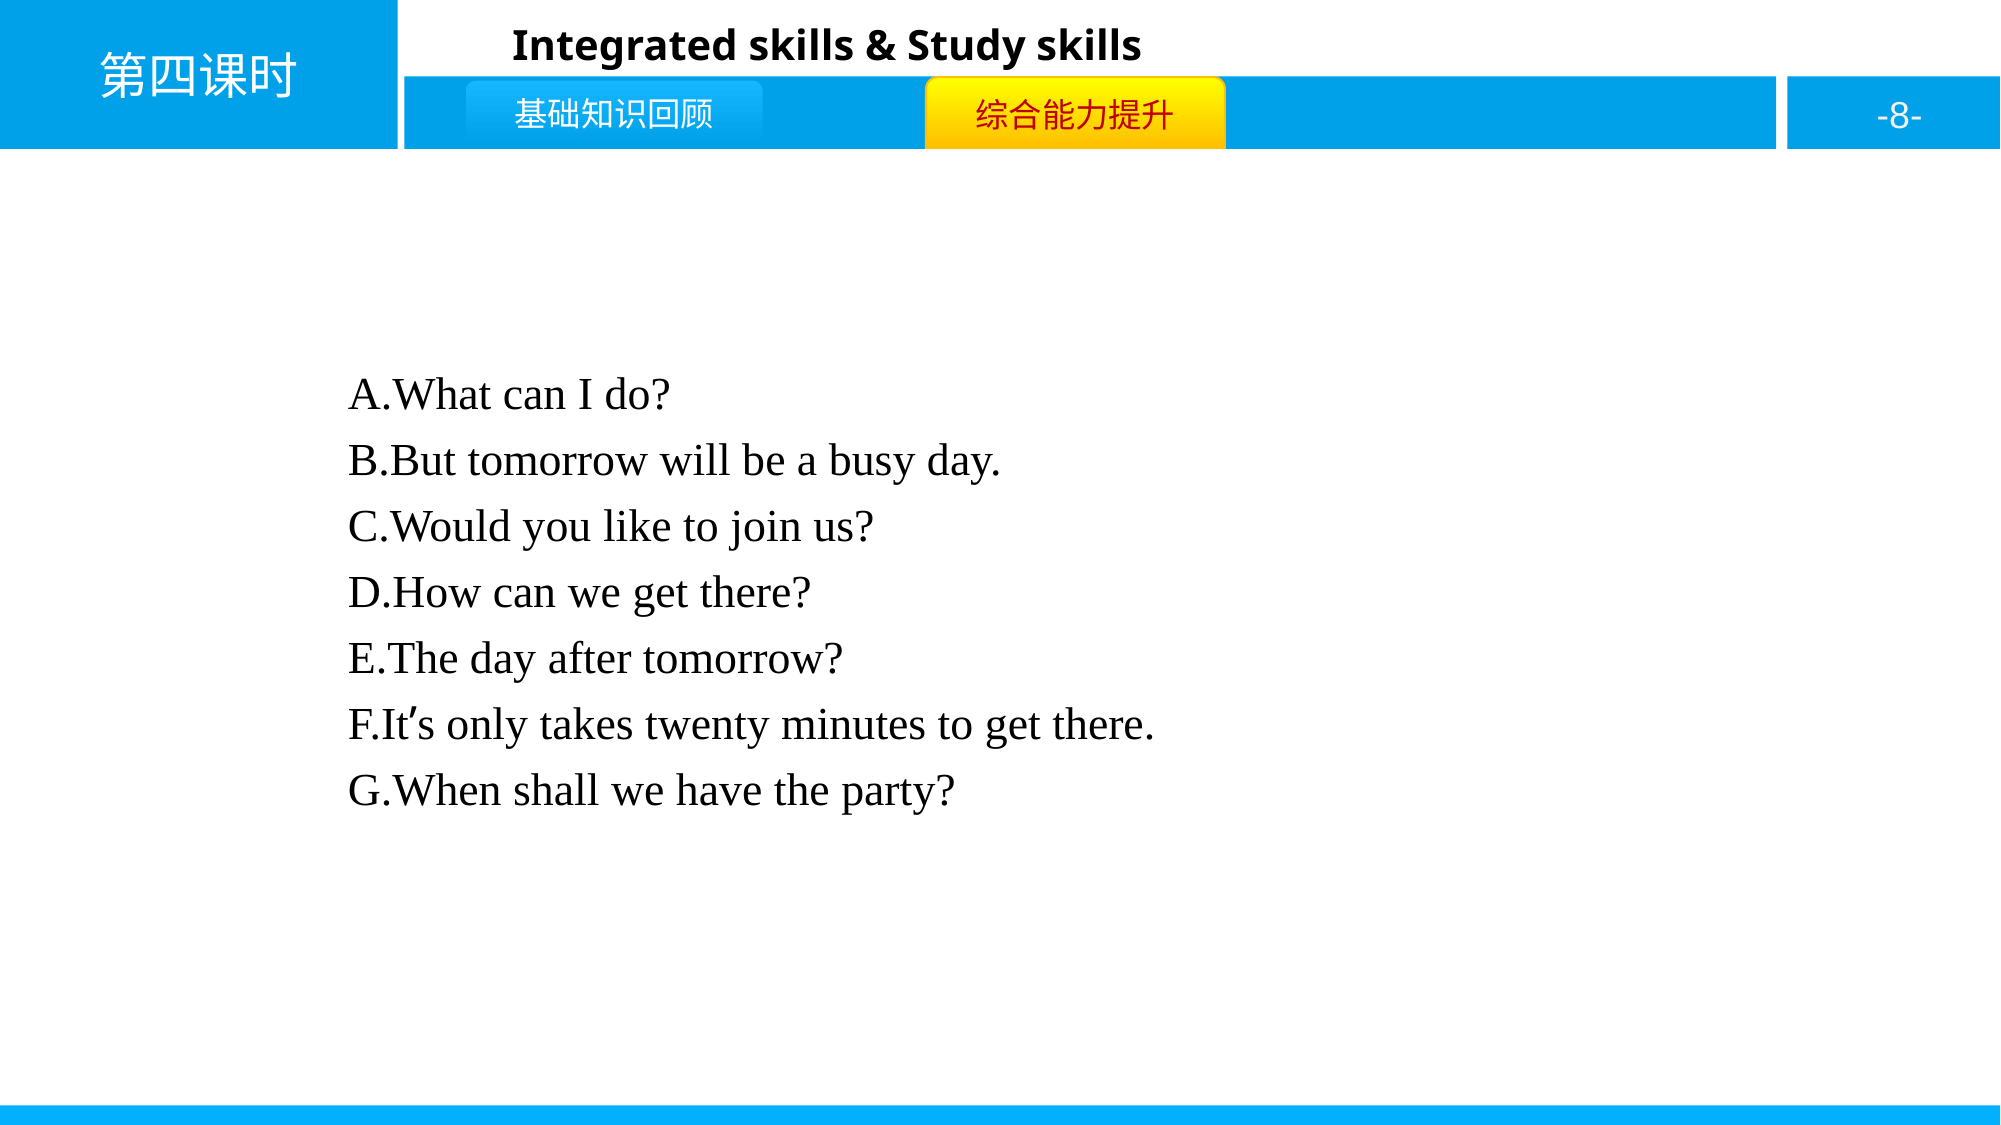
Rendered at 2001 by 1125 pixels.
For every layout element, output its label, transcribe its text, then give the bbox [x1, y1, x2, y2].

text_box A.What can I do? B.But tomorrow will be a busy day. C.Would you like to join us? D.How can we get there? E.The day after tomorrow? F.It’s only takes twenty minutes to get there. G.When shall we have the party? [333, 345, 1667, 822]
